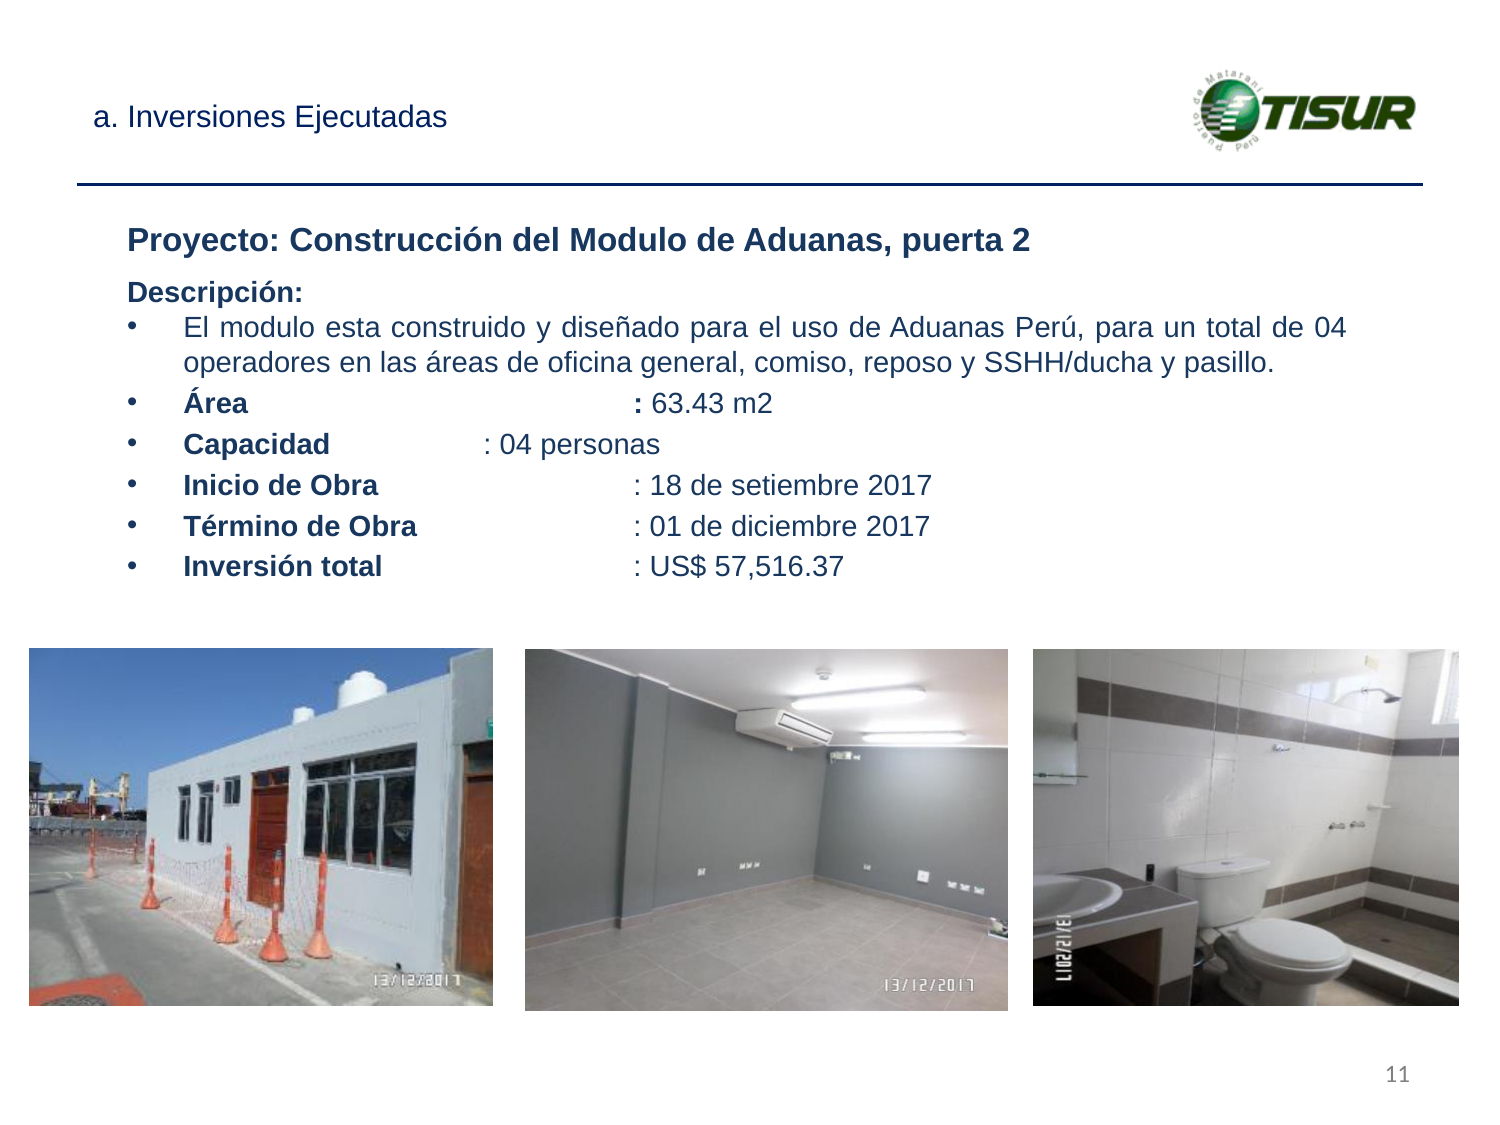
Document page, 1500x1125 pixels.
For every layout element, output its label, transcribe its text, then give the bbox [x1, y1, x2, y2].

slide_number 11 [1074, 1042, 1425, 1103]
title a. Inversiones Ejecutadas [78, 54, 1429, 185]
picture [29, 648, 493, 1006]
picture [525, 649, 1008, 1012]
list Proyecto: Construcción del Modulo de Aduanas, puerta 2 Descripción: El modulo esta construido y diseñado para el uso de Aduanas Perú, para un total de 04 operadores en las áreas de oficina general, comiso, reposo y SSHH/ducha y pasillo. Área : 63.43 m2 Capacidad : 04 personas Inicio de Obra : 18 de setiembre 2017 Término de Obra : 01 de diciembre 2017 Inversión total : US$ 57,516.37 [112, 210, 1365, 1043]
picture [1033, 649, 1459, 1006]
